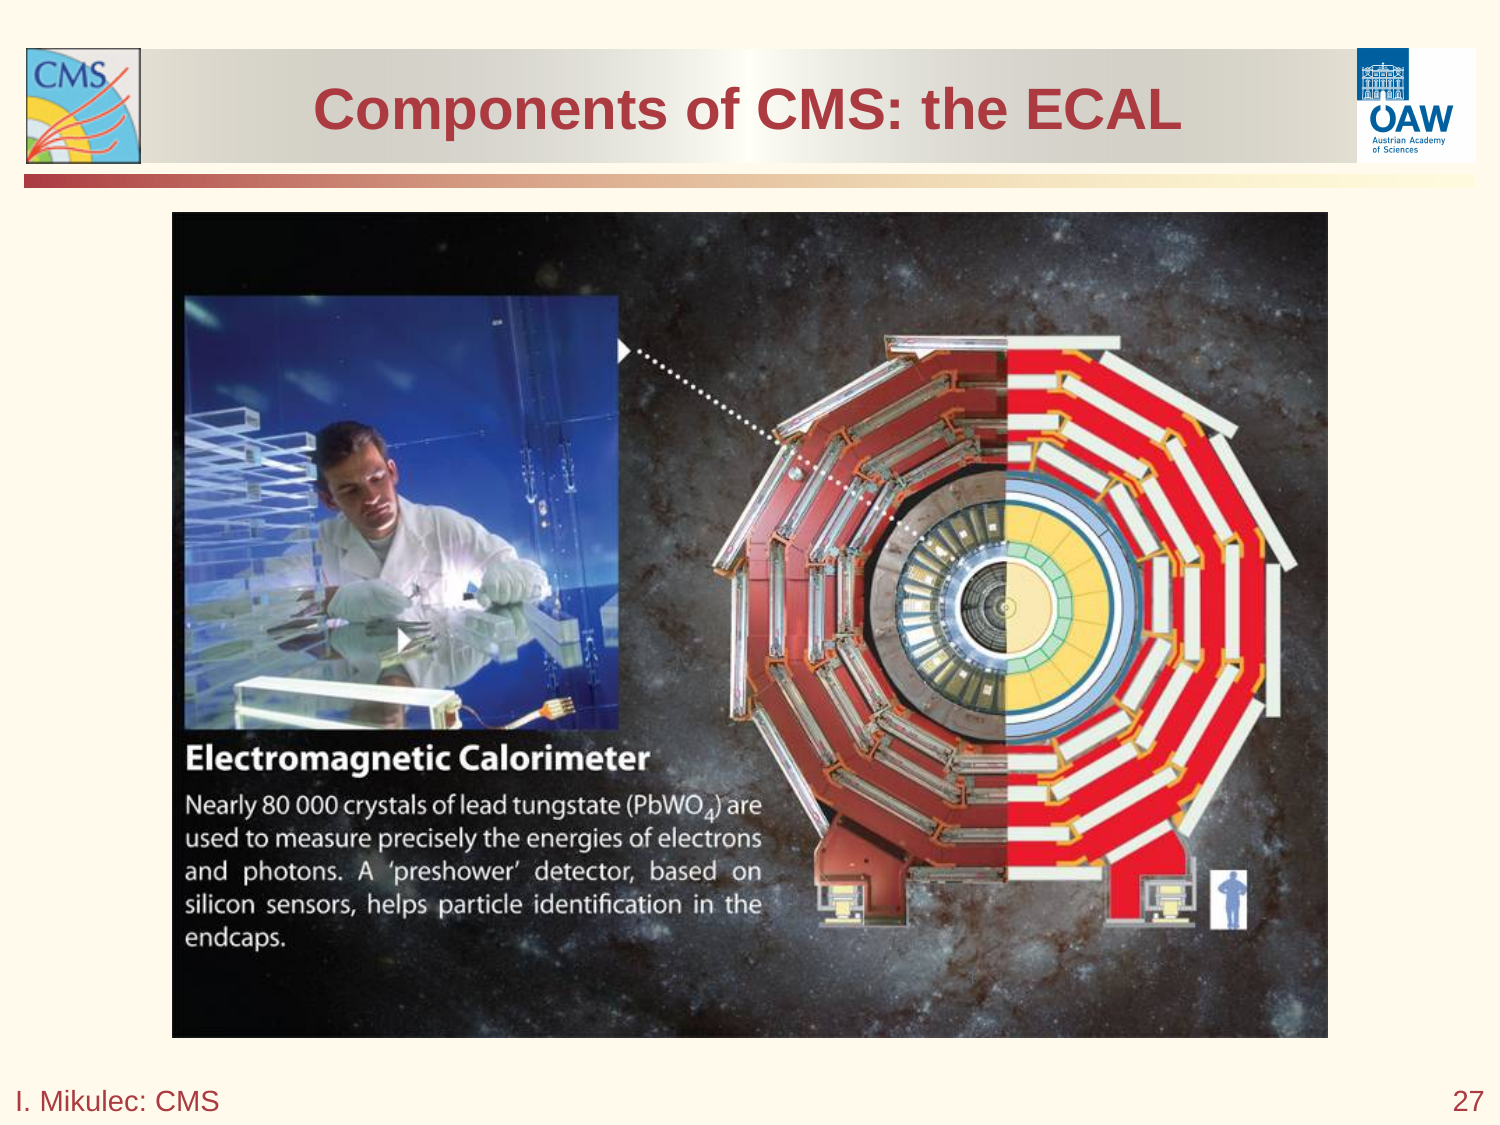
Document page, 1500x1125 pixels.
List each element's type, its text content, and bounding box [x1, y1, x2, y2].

picture [26, 48, 141, 164]
footer I. Mikulec: CMS [0, 1074, 726, 1125]
title Components of CMS: the ECAL [141, 49, 1357, 163]
picture [1357, 48, 1476, 163]
slide_number 27 [1374, 1074, 1500, 1125]
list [24, 212, 1476, 1038]
